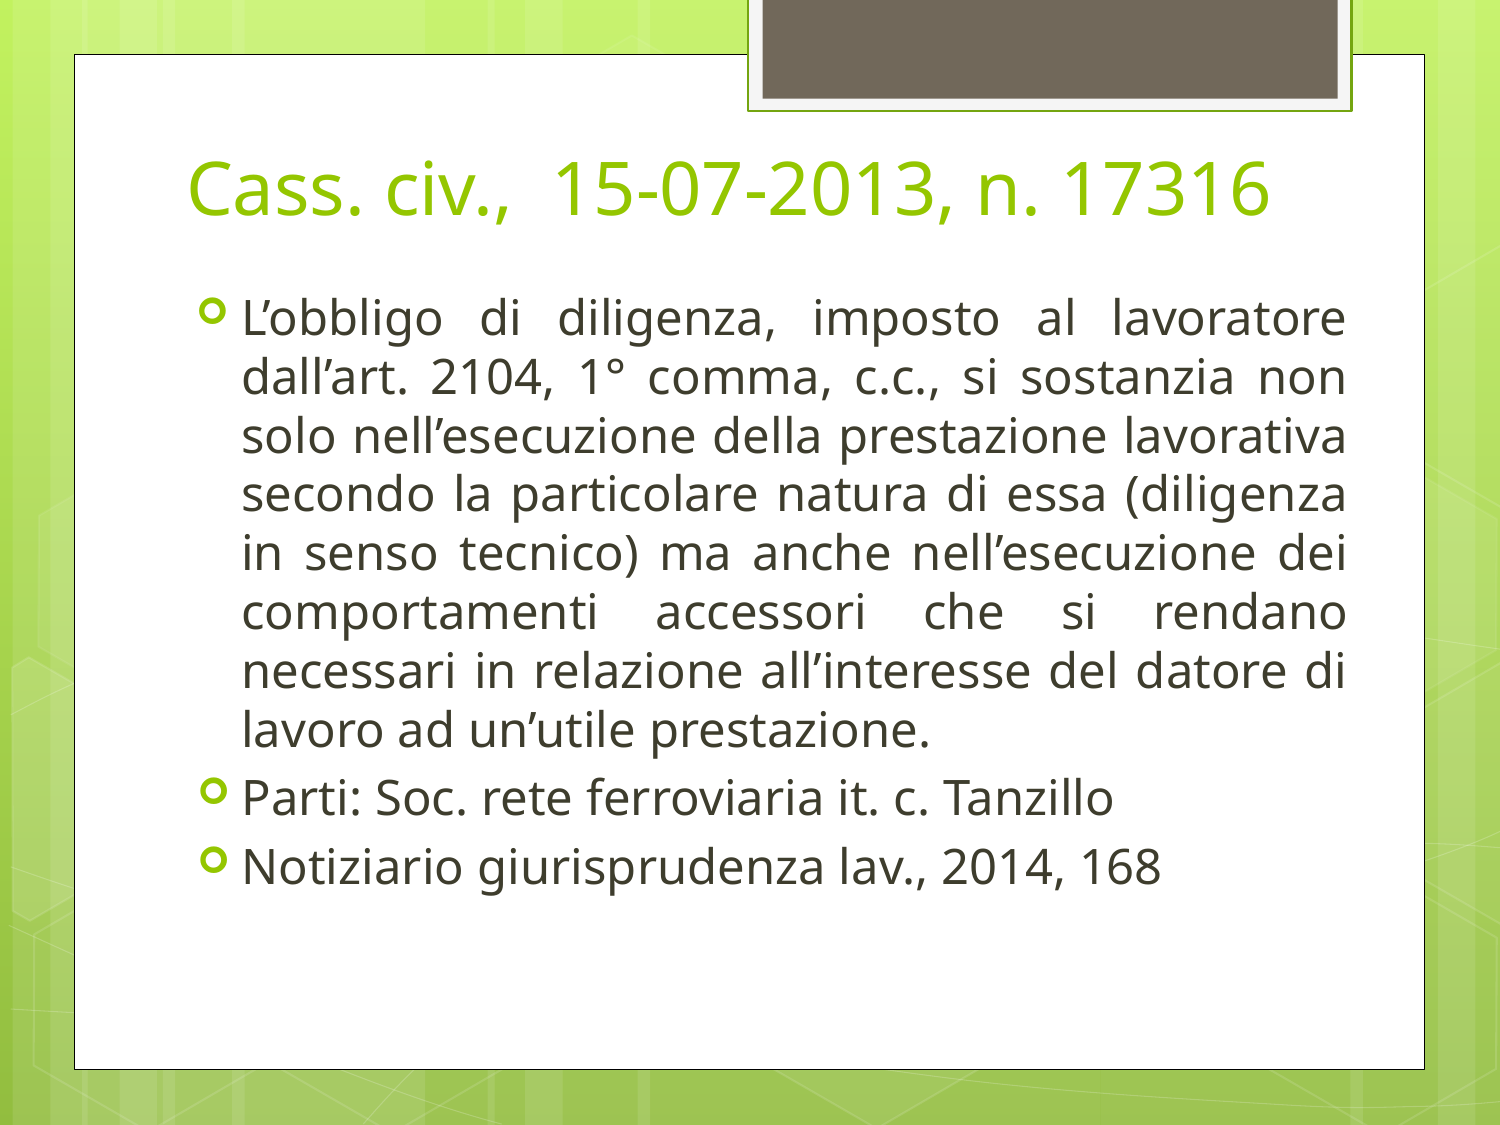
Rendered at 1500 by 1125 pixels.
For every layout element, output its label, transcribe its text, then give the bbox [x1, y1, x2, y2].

title Cass. civ., 15-07-2013, n. 17316 [171, 125, 1324, 238]
list L’obbligo di diligenza, imposto al lavoratore dall’art. 2104, 1° comma, c.c., si sostanzia non solo nell’esecuzione della prestazione lavorativa secondo la particolare natura di essa (diligenza in senso tecnico) ma anche nell’esecuzione dei comportamenti accessori che si rendano necessari in relazione all’interesse del datore di lavoro ad un’utile prestazione. Parti: Soc. rete ferroviaria it. c. Tanzillo Notiziario giurisprudenza lav., 2014, 168 [171, 278, 1365, 957]
